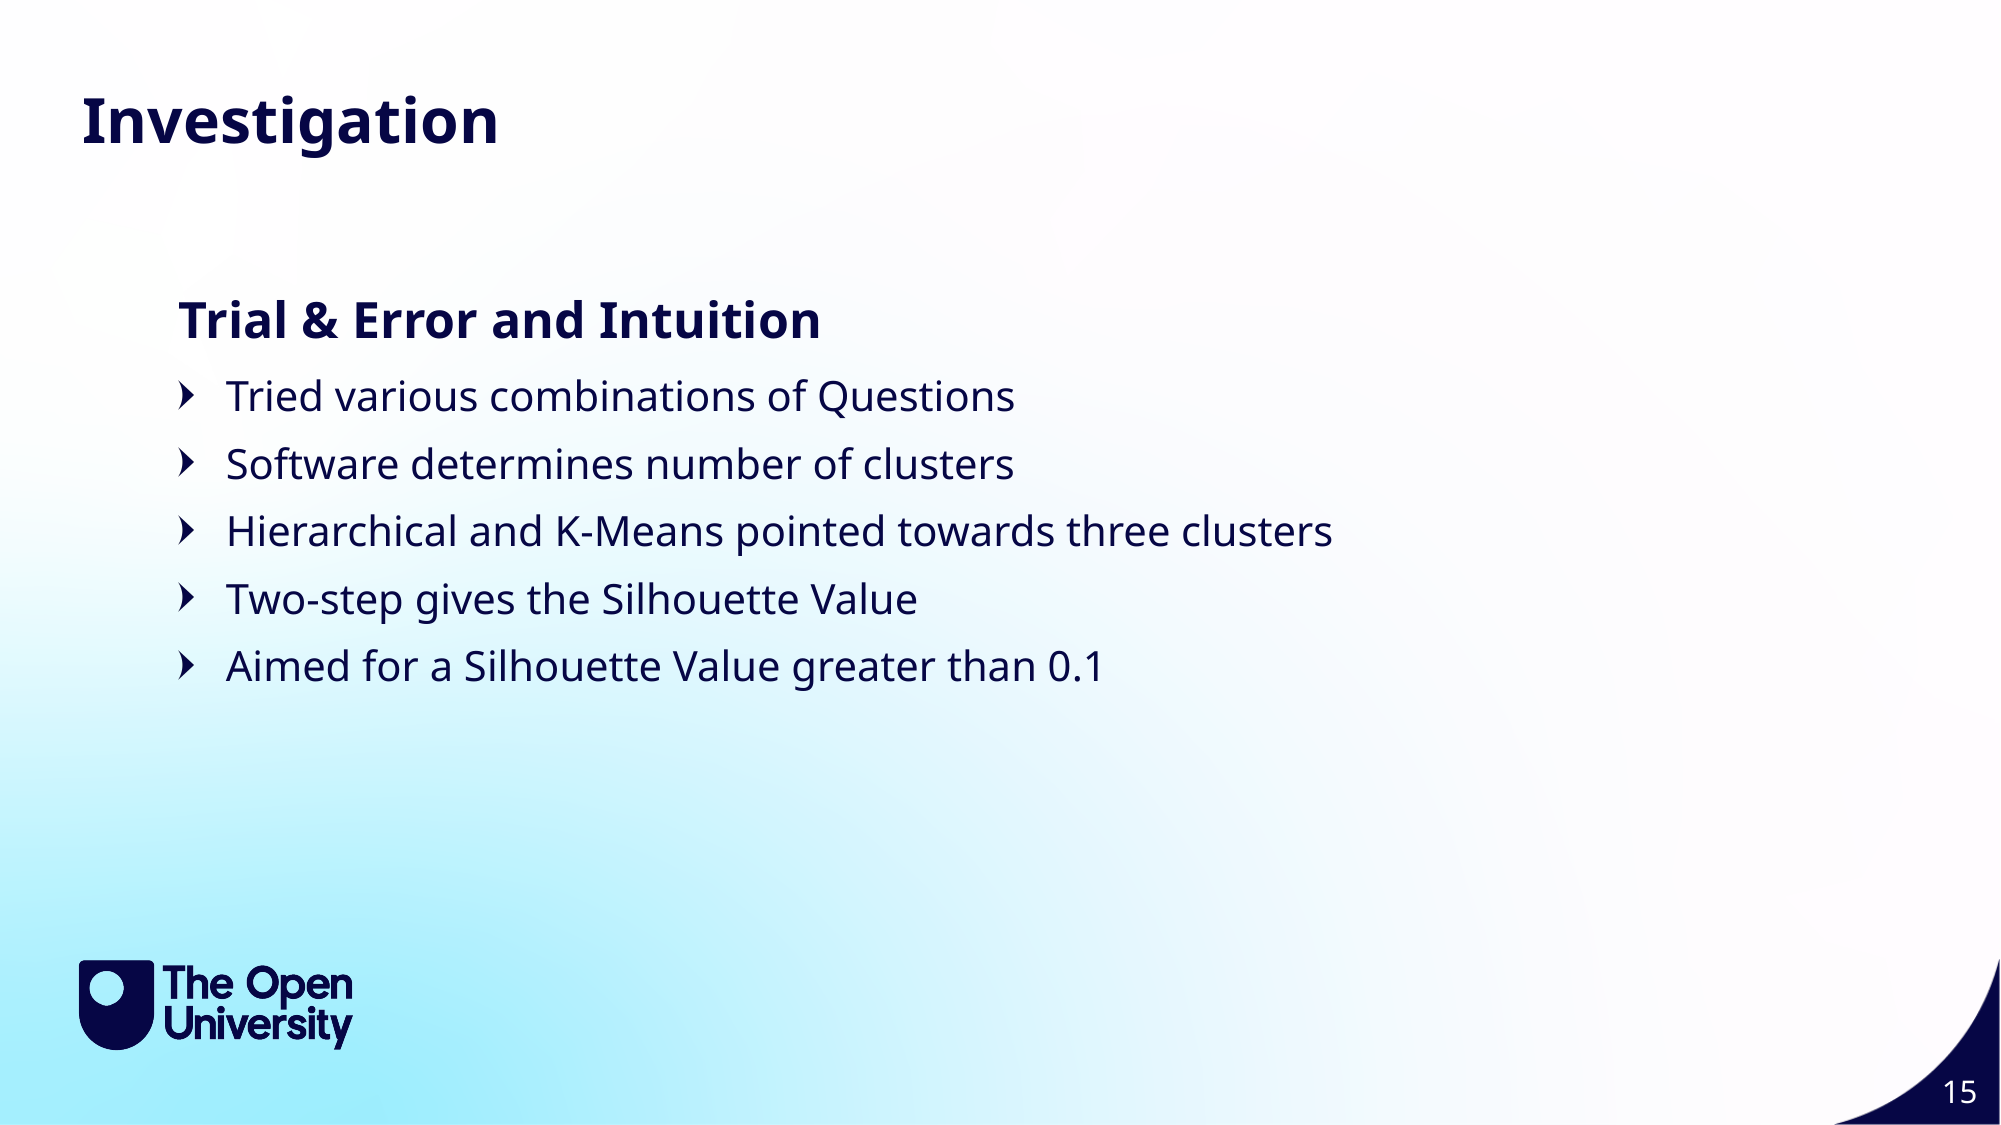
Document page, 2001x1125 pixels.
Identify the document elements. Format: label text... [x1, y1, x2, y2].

picture [77, 956, 358, 1053]
list Trial & Error and Intuition [164, 275, 1738, 342]
list Tried various combinations of Questions Software determines number of clusters Hierarchical and K-Means pointed towards three clusters Two-step gives the Silhouette Value Aimed for a Silhouette Value greater than 0.1 [164, 357, 1835, 937]
list Investigation [67, 66, 1835, 148]
picture [178, 650, 194, 680]
picture [178, 380, 194, 410]
picture [178, 515, 194, 545]
picture [178, 447, 194, 477]
picture [178, 582, 194, 612]
picture [1834, 959, 2000, 1125]
